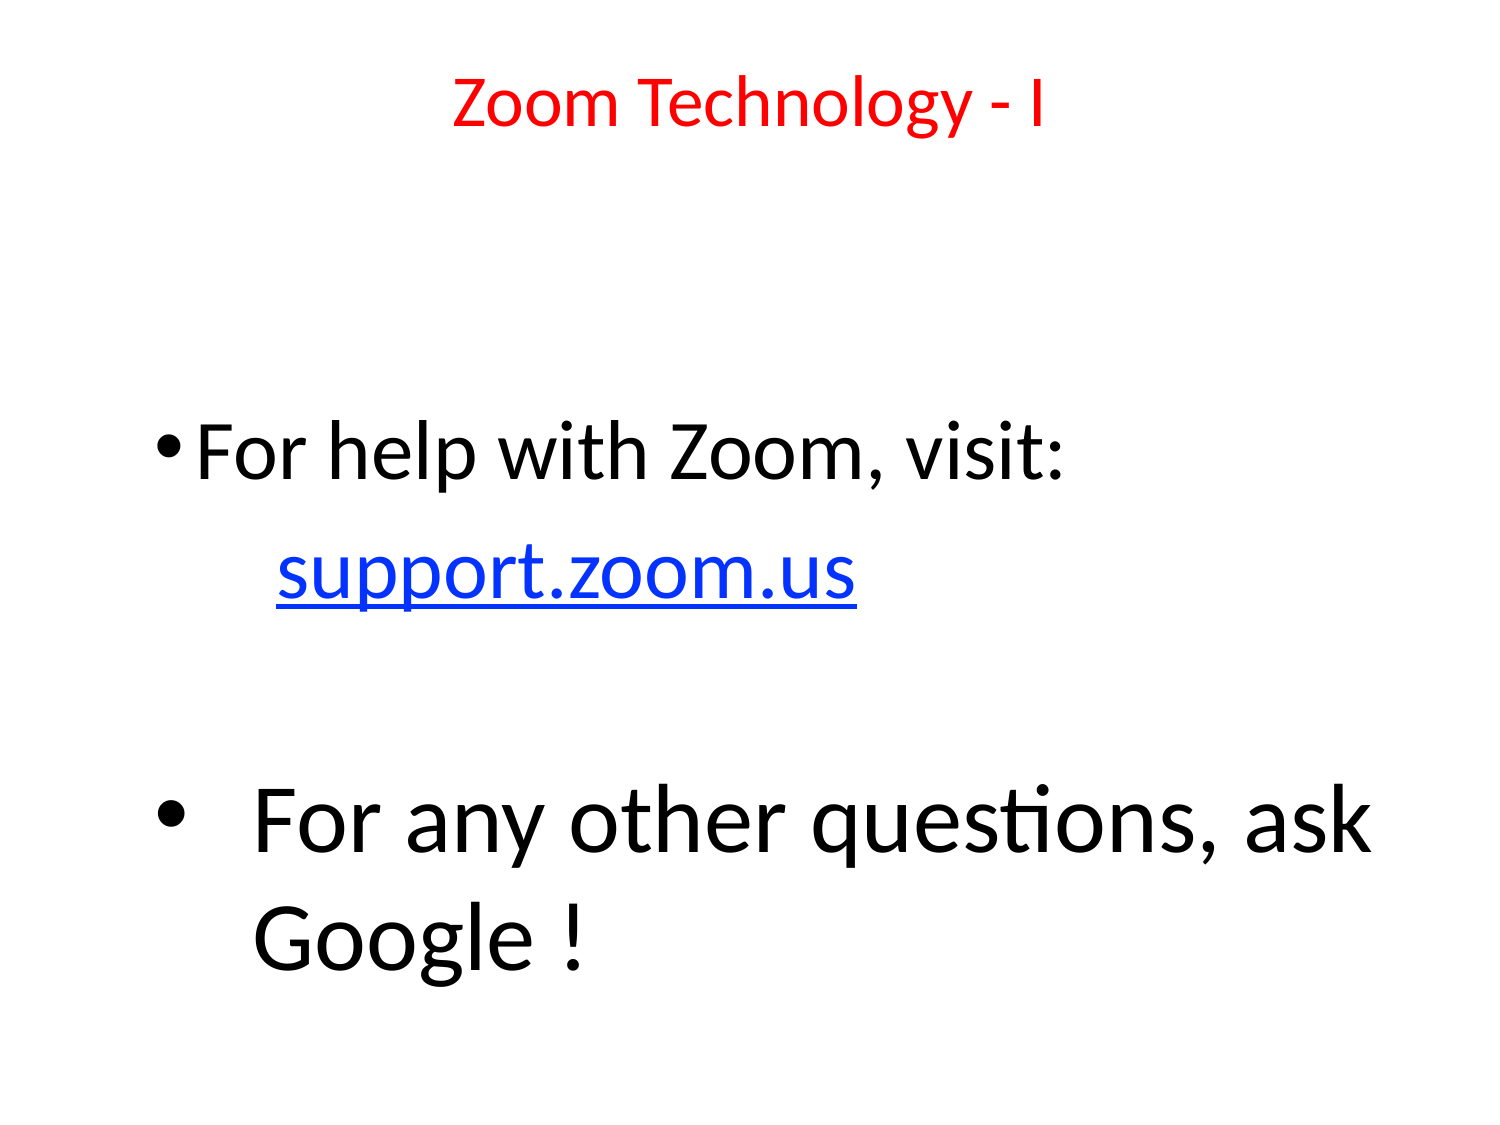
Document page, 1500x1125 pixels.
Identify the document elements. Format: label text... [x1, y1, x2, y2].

list For help with Zoom, visit: support.zoom.us For any other questions, ask Google ! [75, 184, 1425, 1005]
title Zoom Technology - I [75, 45, 1425, 149]
